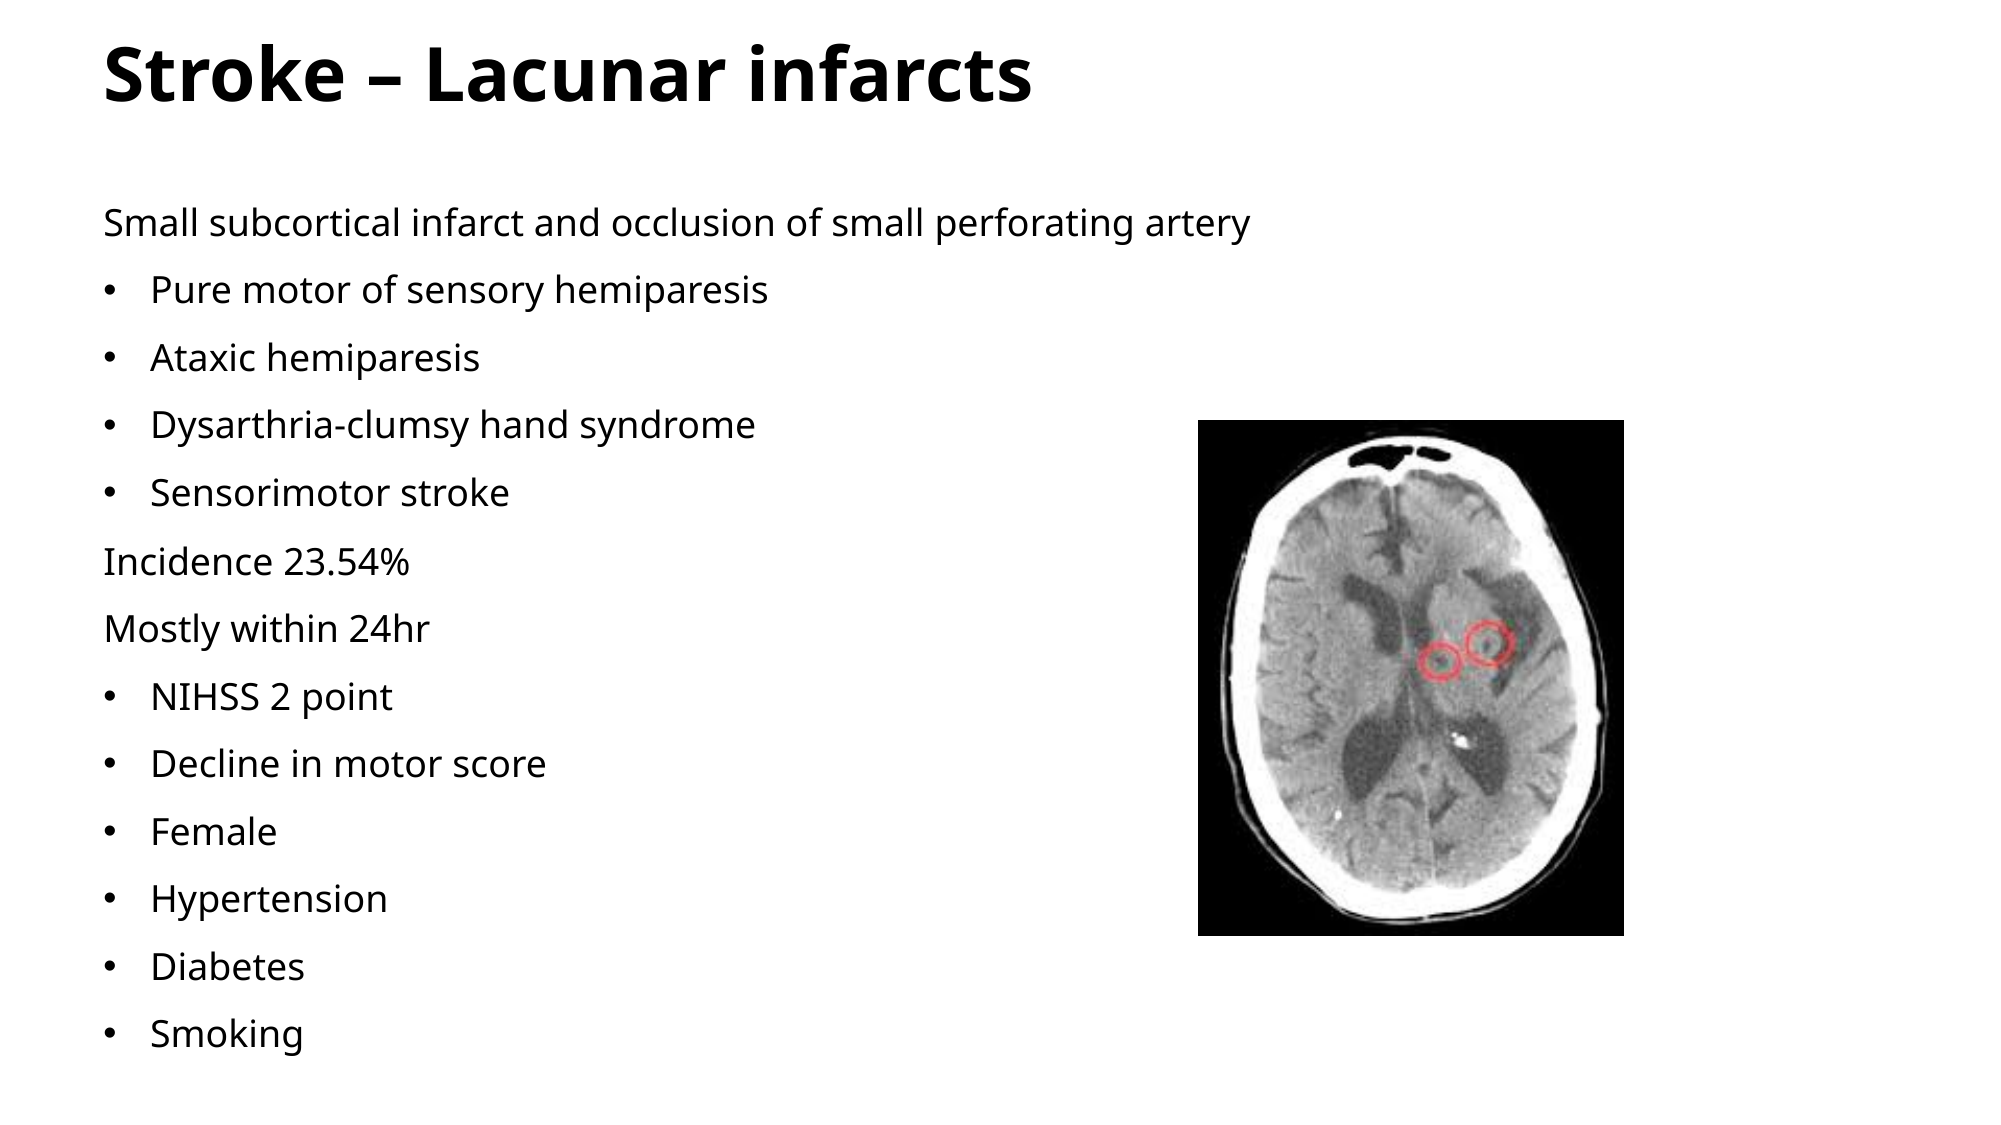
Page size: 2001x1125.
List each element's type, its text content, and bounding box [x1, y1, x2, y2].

title Stroke – Lacunar infarcts [88, 28, 1837, 169]
text_box Small subcortical infarct and occlusion of small perforating artery Pure motor of sensory hemiparesis Ataxic hemiparesis Dysarthria-clumsy hand syndrome Sensorimotor stroke [88, 169, 1936, 522]
picture [1198, 420, 1624, 936]
